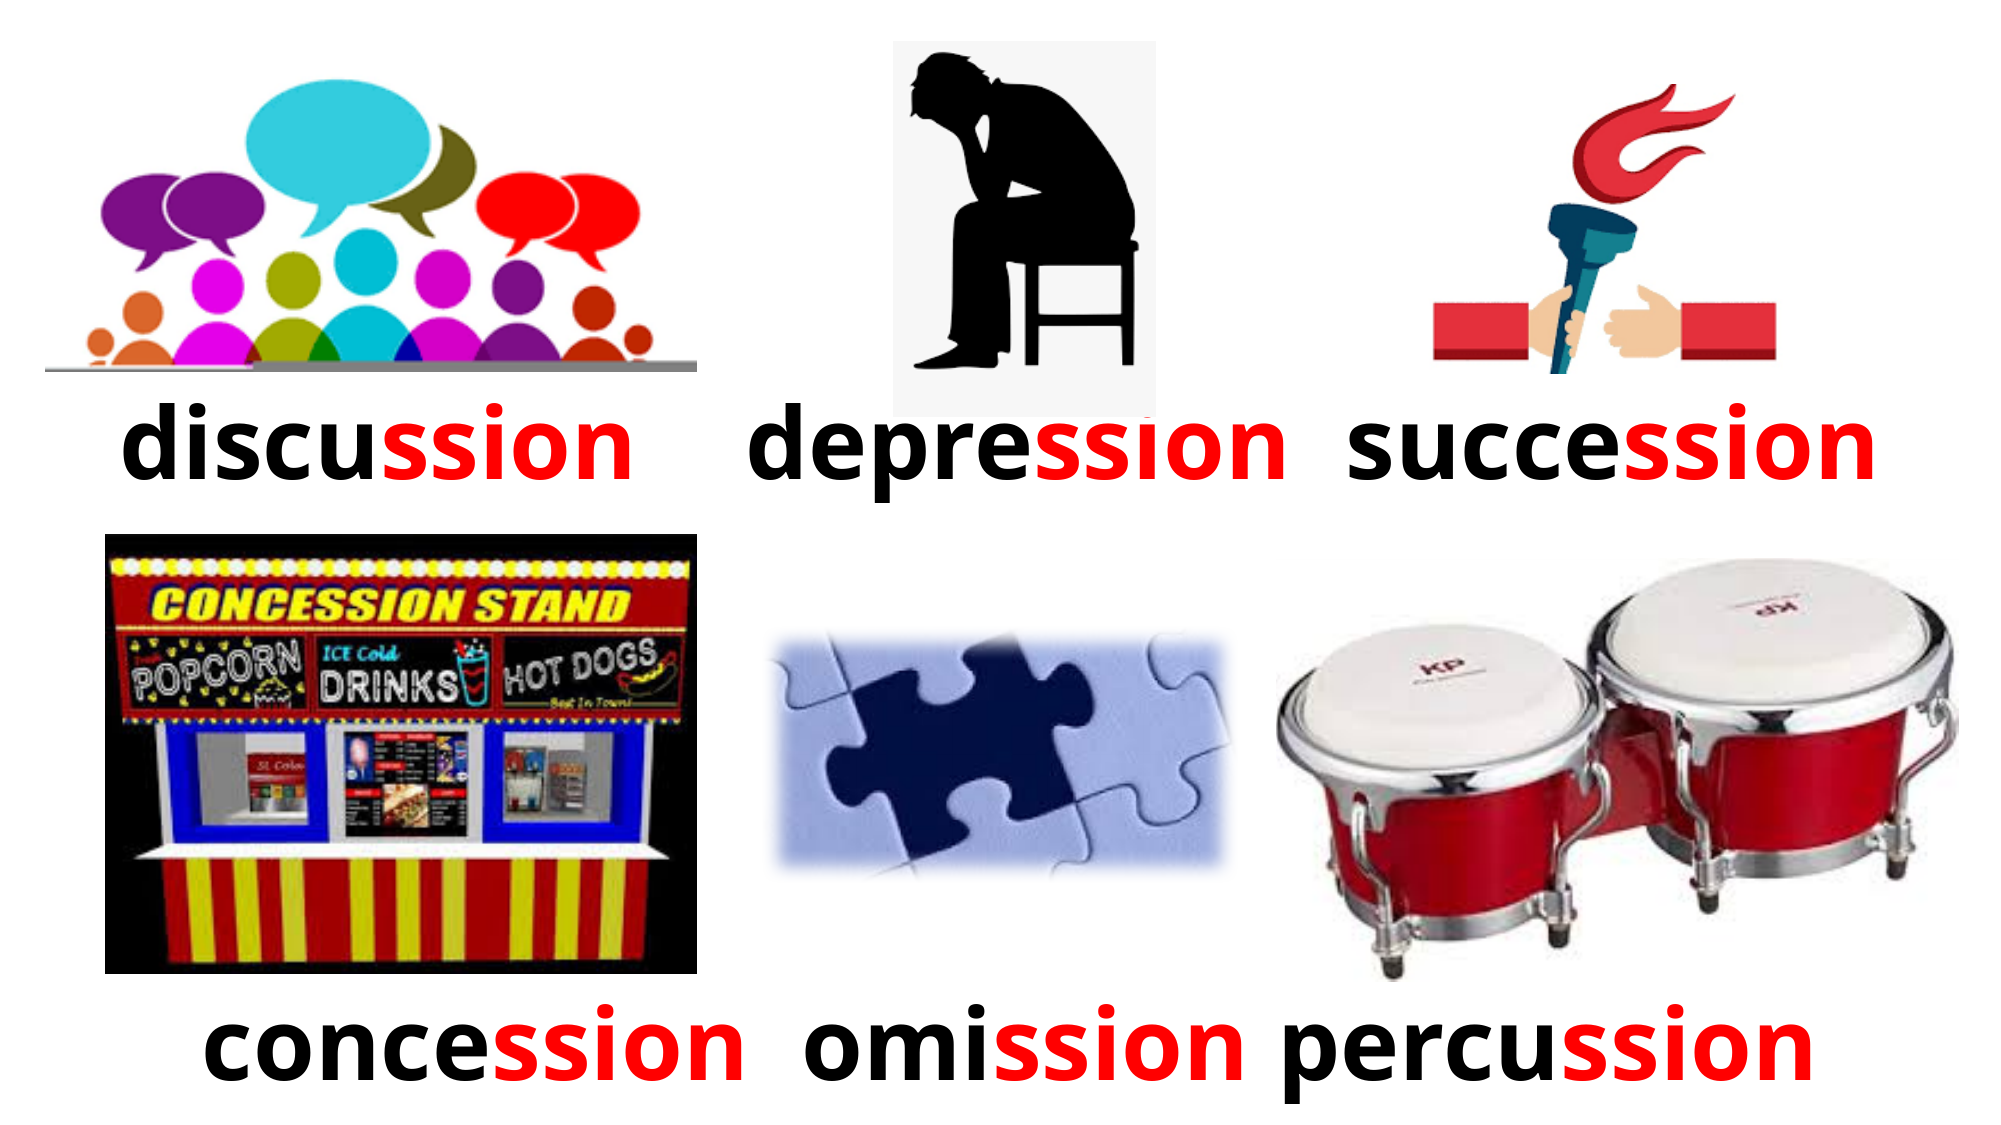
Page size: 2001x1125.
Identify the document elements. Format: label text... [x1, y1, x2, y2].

picture [893, 41, 1156, 417]
picture [1391, 84, 1819, 374]
picture [1276, 558, 1959, 983]
picture [45, 41, 697, 372]
picture [105, 534, 697, 974]
text_box concession omission percussion [0, 973, 2000, 1109]
picture [761, 625, 1239, 884]
text_box discussion depression succession [0, 371, 2000, 507]
